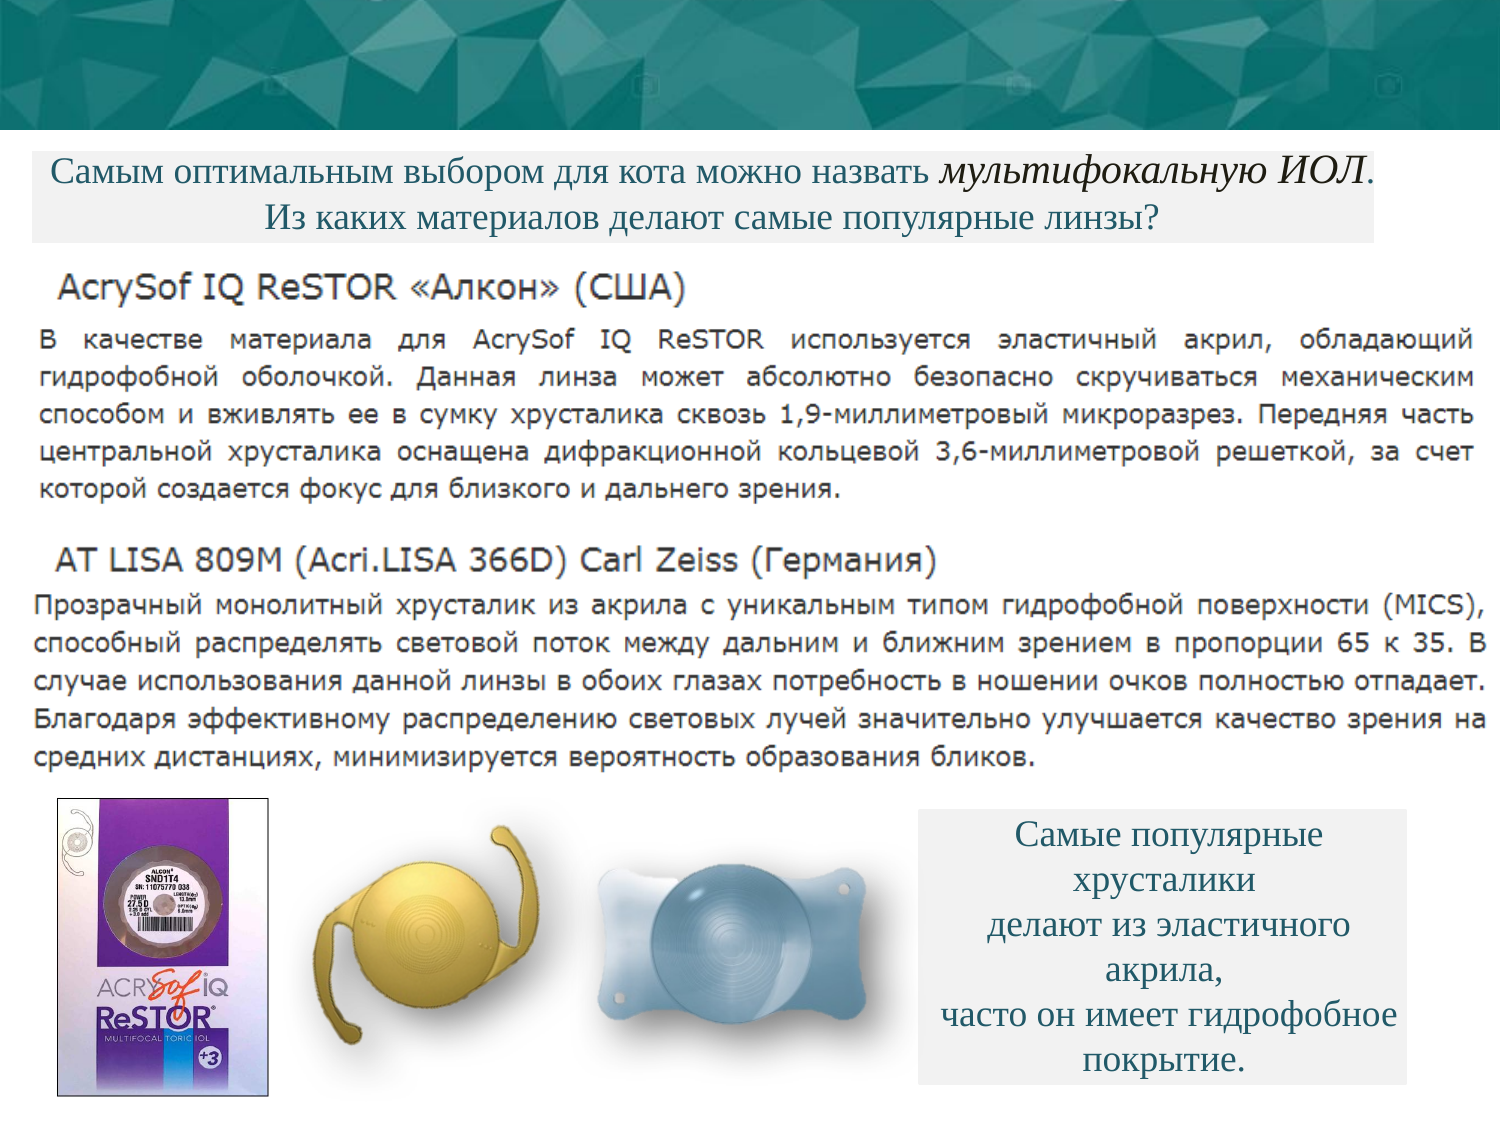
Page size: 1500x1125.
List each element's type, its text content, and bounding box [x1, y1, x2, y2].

text_box [28, 147, 35, 160]
picture [50, 264, 703, 314]
text_box Самым оптимальным выбором для кота можно назвать мультифокальную ИОЛ. Из каких материалов делают самые популярные линзы? [35, 138, 1400, 245]
text_box [25, 160, 1188, 277]
picture [29, 544, 1500, 1125]
text_box Самые популярные хрусталики делают из эластичного акрила, часто он имеет гидрофобное покрытие. [915, 801, 1424, 1087]
picture [0, 0, 1500, 130]
picture [23, 324, 1483, 514]
